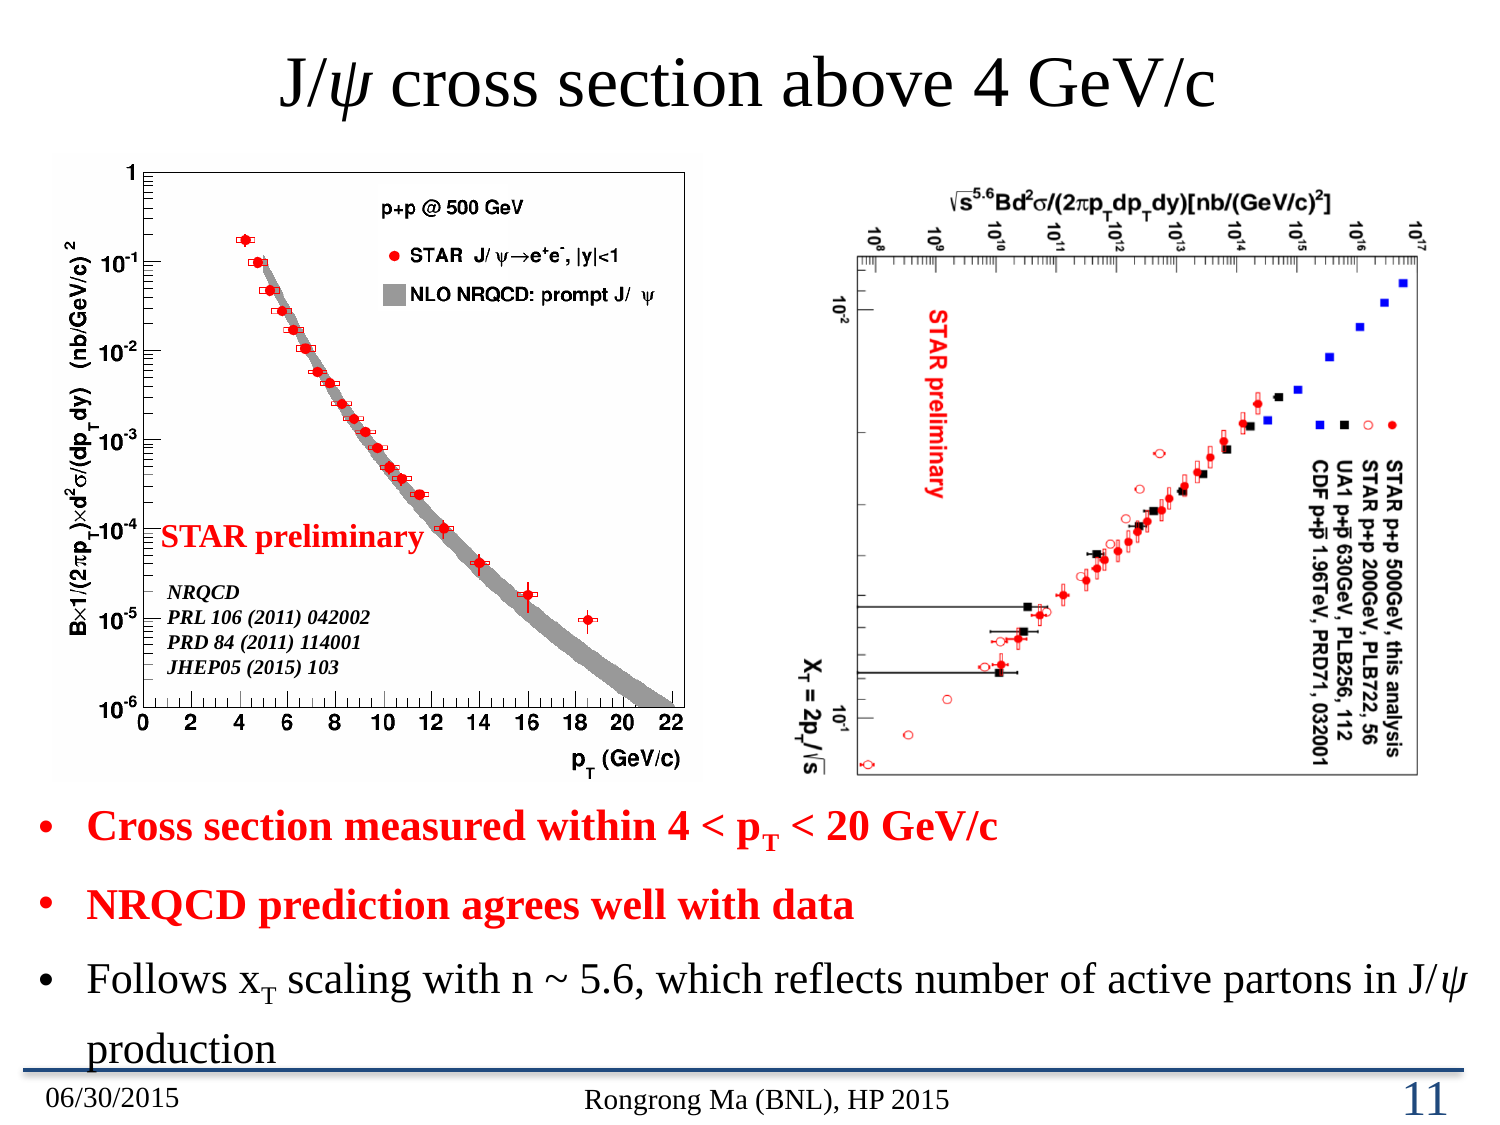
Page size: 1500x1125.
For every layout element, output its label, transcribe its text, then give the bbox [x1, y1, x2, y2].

slide_number 11 [1343, 1081, 1465, 1125]
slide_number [23, 1081, 203, 1125]
list Cross section measured within 4 < pT < 20 GeV/c NRQCD prediction agrees well with data Follows xT scaling with n ~ 5.6, which reflects number of active partons in J/ψ production [23, 776, 1500, 1081]
picture [803, 159, 1423, 799]
title J/ψ cross section above 4 GeV/c [27, 25, 1469, 129]
footer Rongrong Ma (BNL), HP 2015 [227, 1081, 1307, 1125]
picture [52, 153, 703, 782]
